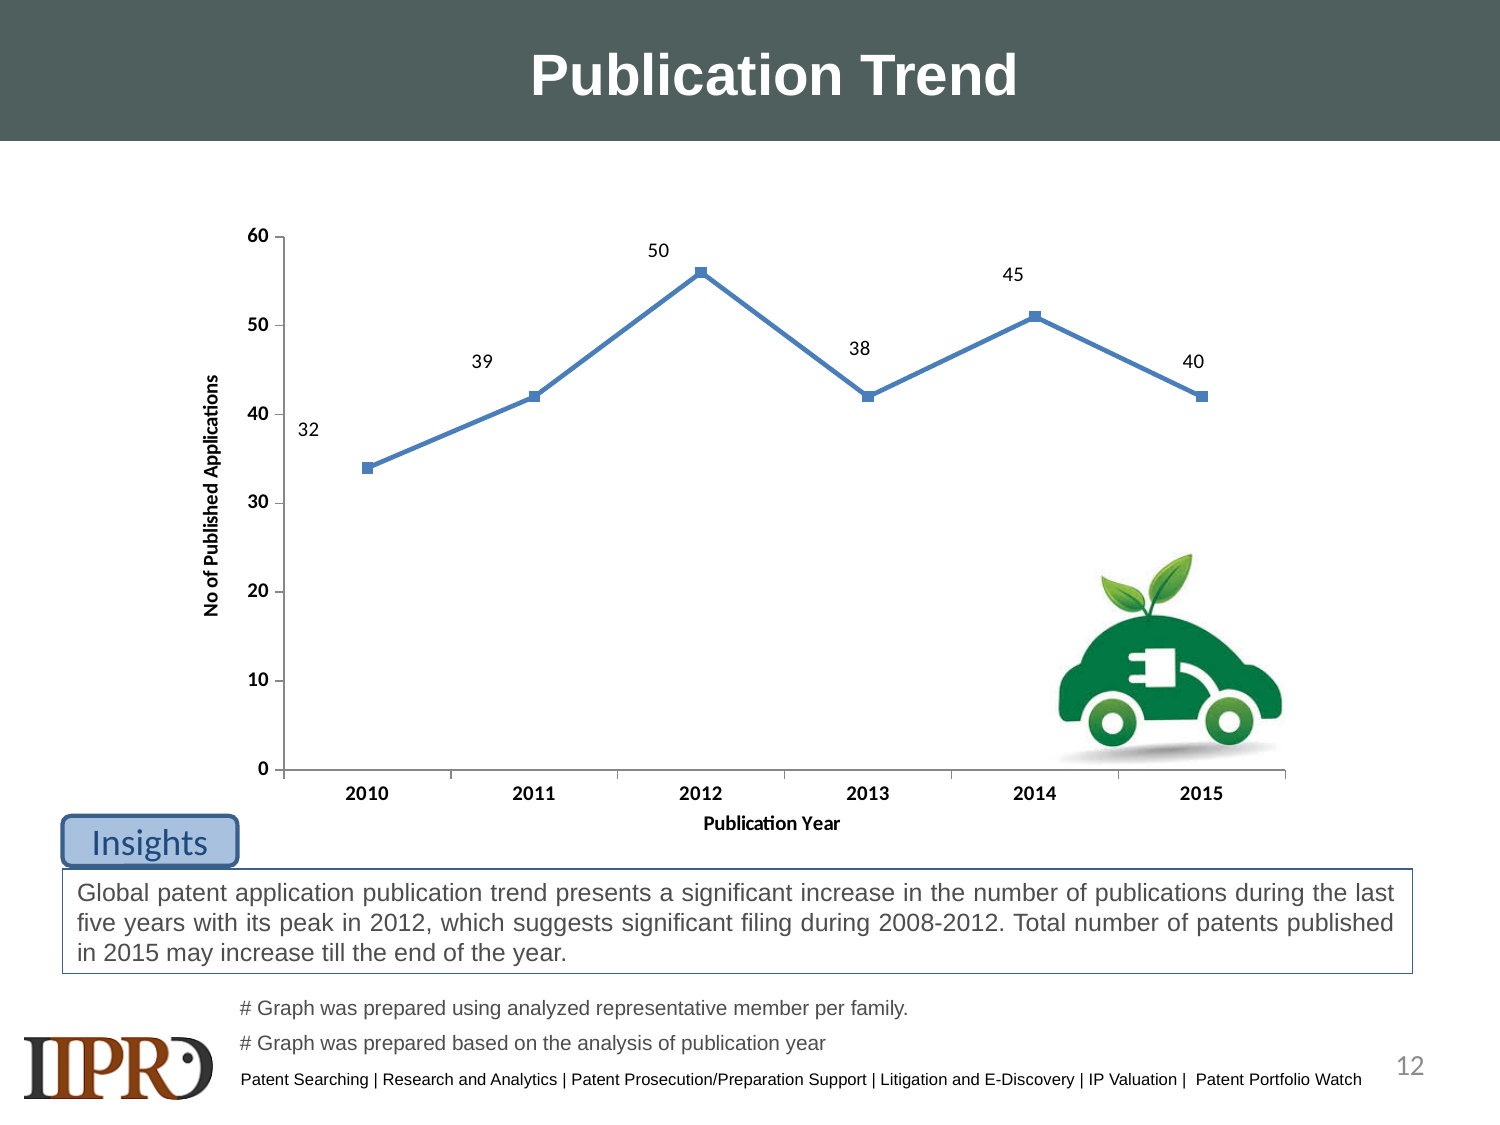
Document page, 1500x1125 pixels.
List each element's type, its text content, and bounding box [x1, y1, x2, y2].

text_box # Graph was prepared based on the analysis of publication year [224, 1028, 1500, 1062]
chart [99, 202, 1313, 815]
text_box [62, 815, 1413, 976]
title Publication Trend [87, 37, 1464, 110]
picture [0, 0, 1500, 141]
text_box # Graph was prepared using analyzed representative member per family. [224, 962, 1500, 1028]
slide_number 12 [1079, 1046, 1425, 1103]
footer Patent Searching | Research and Analytics | Patent Prosecution/Preparation Support | Litigation and E-Discovery | IP Valuation | Patent Portfolio Watch [212, 1068, 1388, 1125]
picture [14, 1029, 220, 1113]
